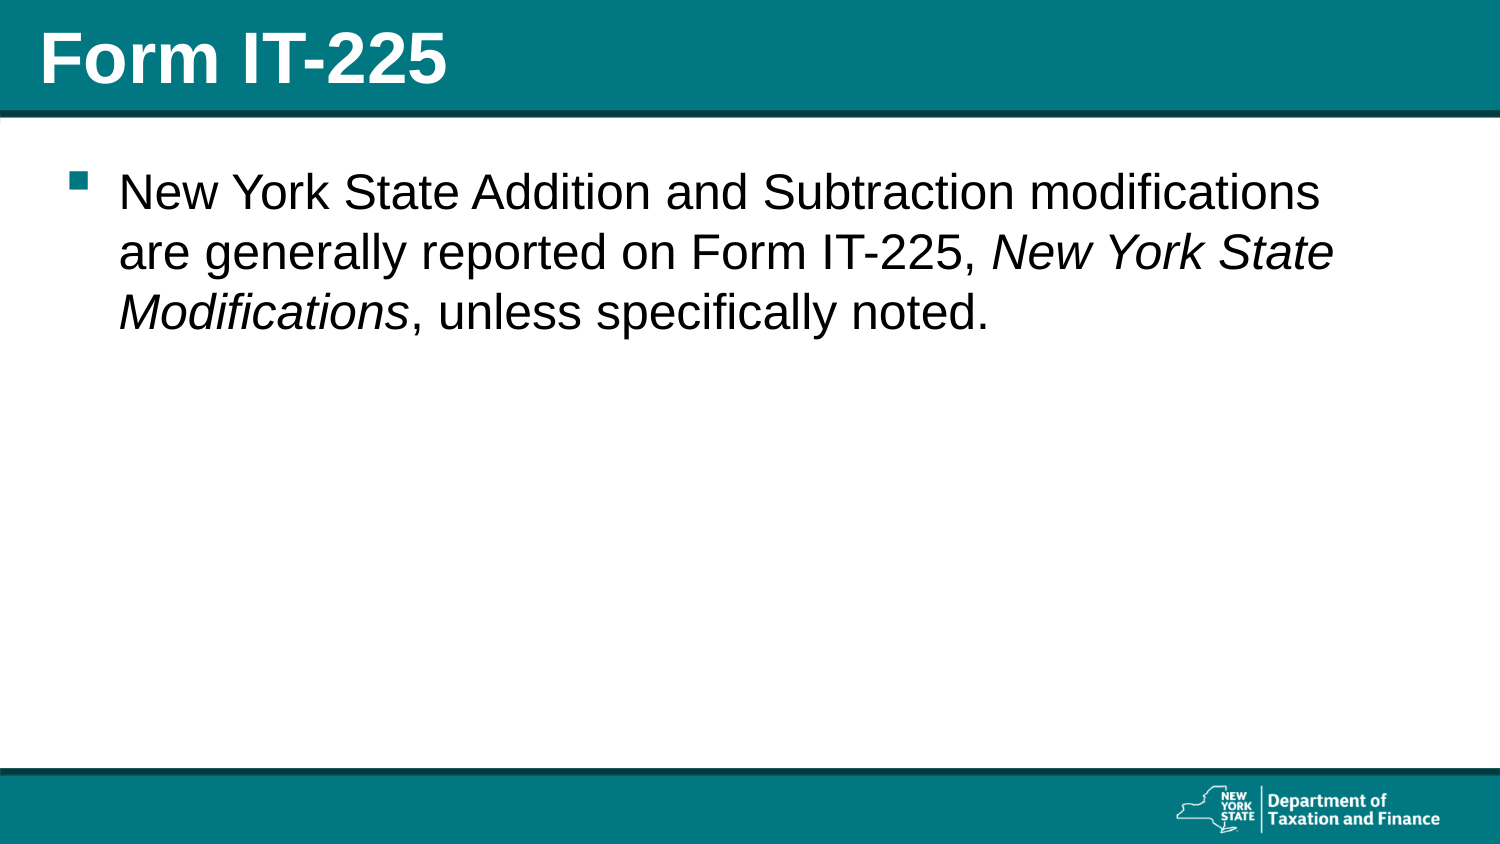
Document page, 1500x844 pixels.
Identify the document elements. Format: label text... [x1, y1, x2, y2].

title Form IT-225 [24, 0, 1375, 114]
picture [0, 0, 1500, 844]
list New York State Addition and Subtraction modifications are generally reported on Form IT-225, New York State Modifications, unless specifically noted. [50, 151, 1400, 709]
